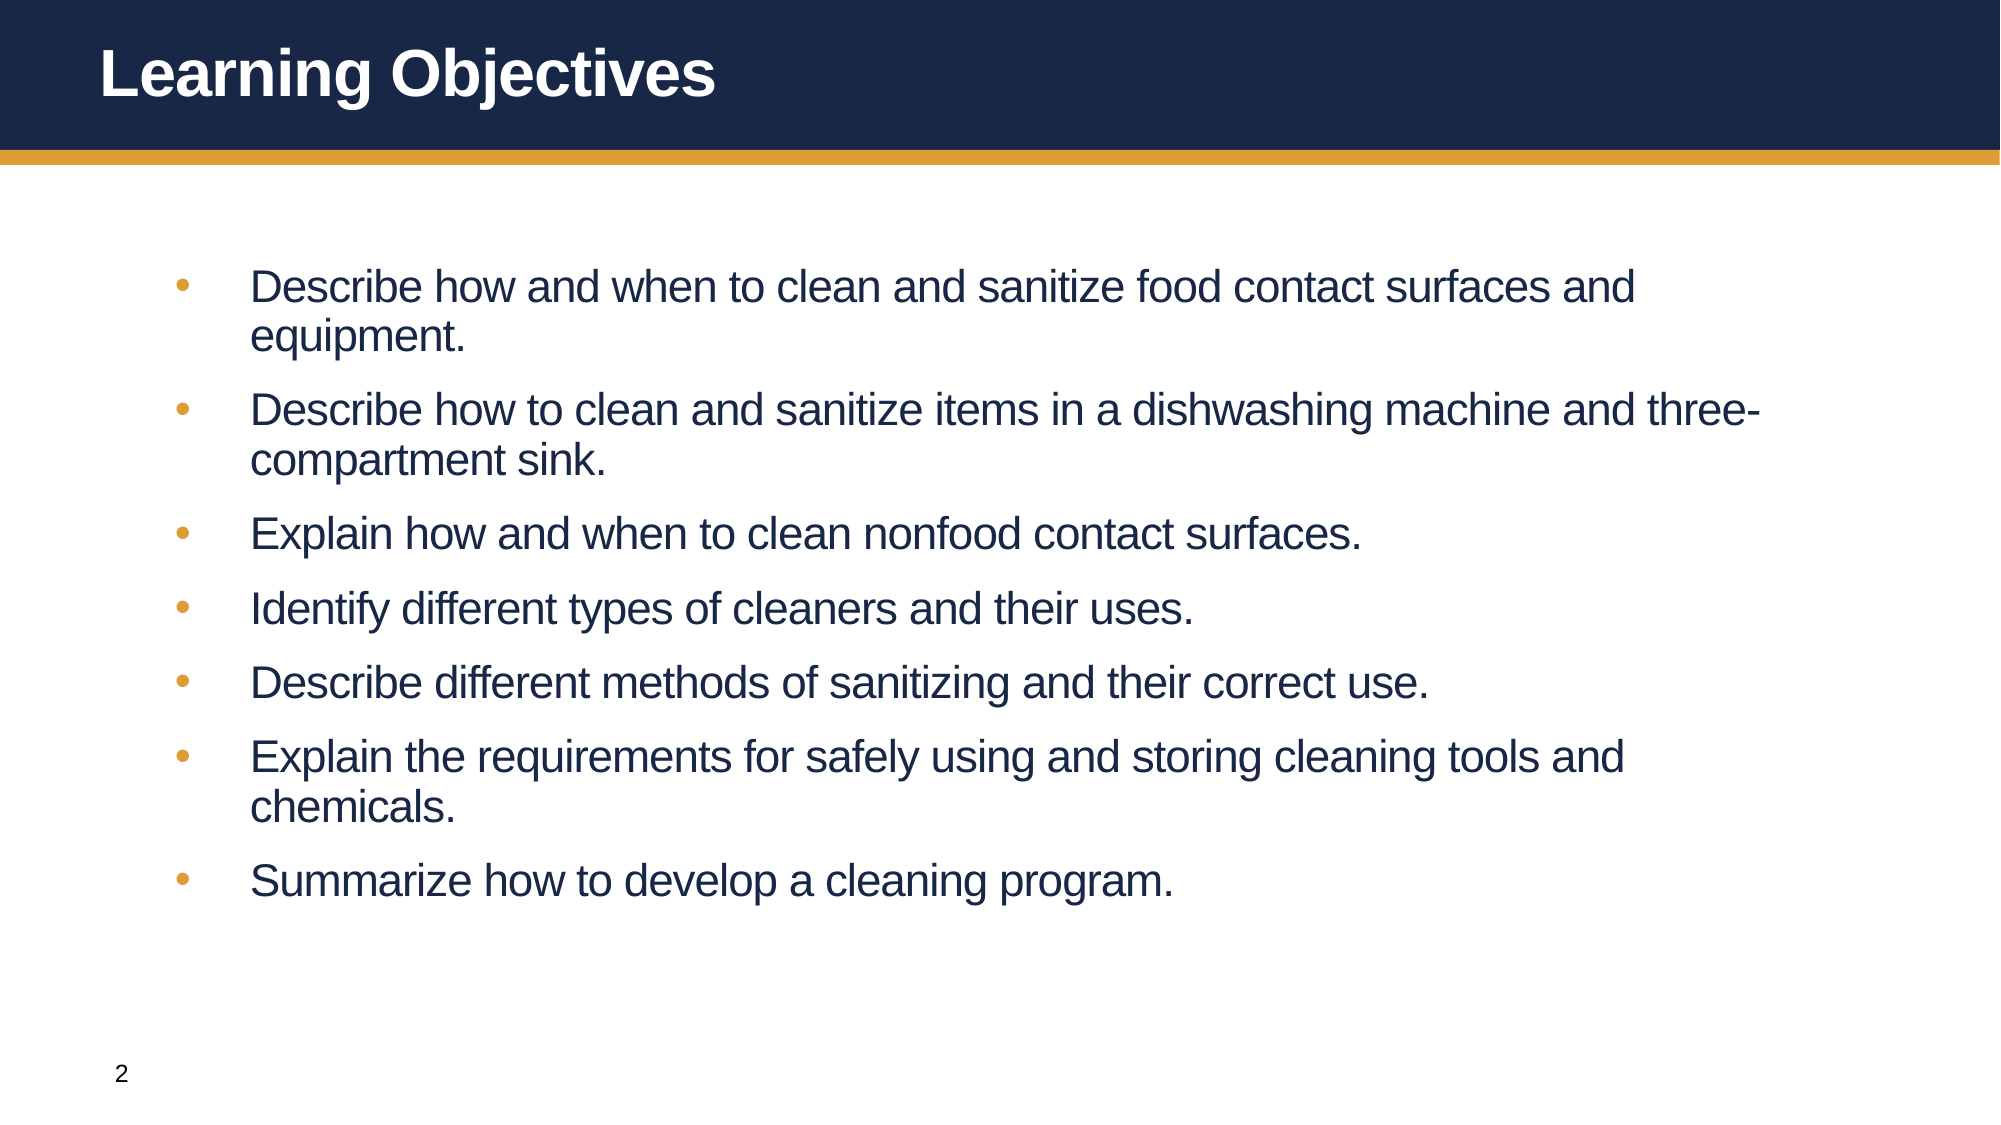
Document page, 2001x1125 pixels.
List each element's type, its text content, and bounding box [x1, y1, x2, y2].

list Describe how and when to clean and sanitize food contact surfaces and equipment. Describe how to clean and sanitize items in a dishwashing machine and three-compartment sink. Explain how and when to clean nonfood contact surfaces. Identify different types of cleaners and their uses. Describe different methods of sanitizing and their correct use. Explain the requirements for safely using and storing cleaning tools and chemicals. Summarize how to develop a cleaning program. [99, 254, 1900, 969]
slide_number 2 [99, 1042, 550, 1103]
title Learning Objectives [24, 29, 1975, 121]
